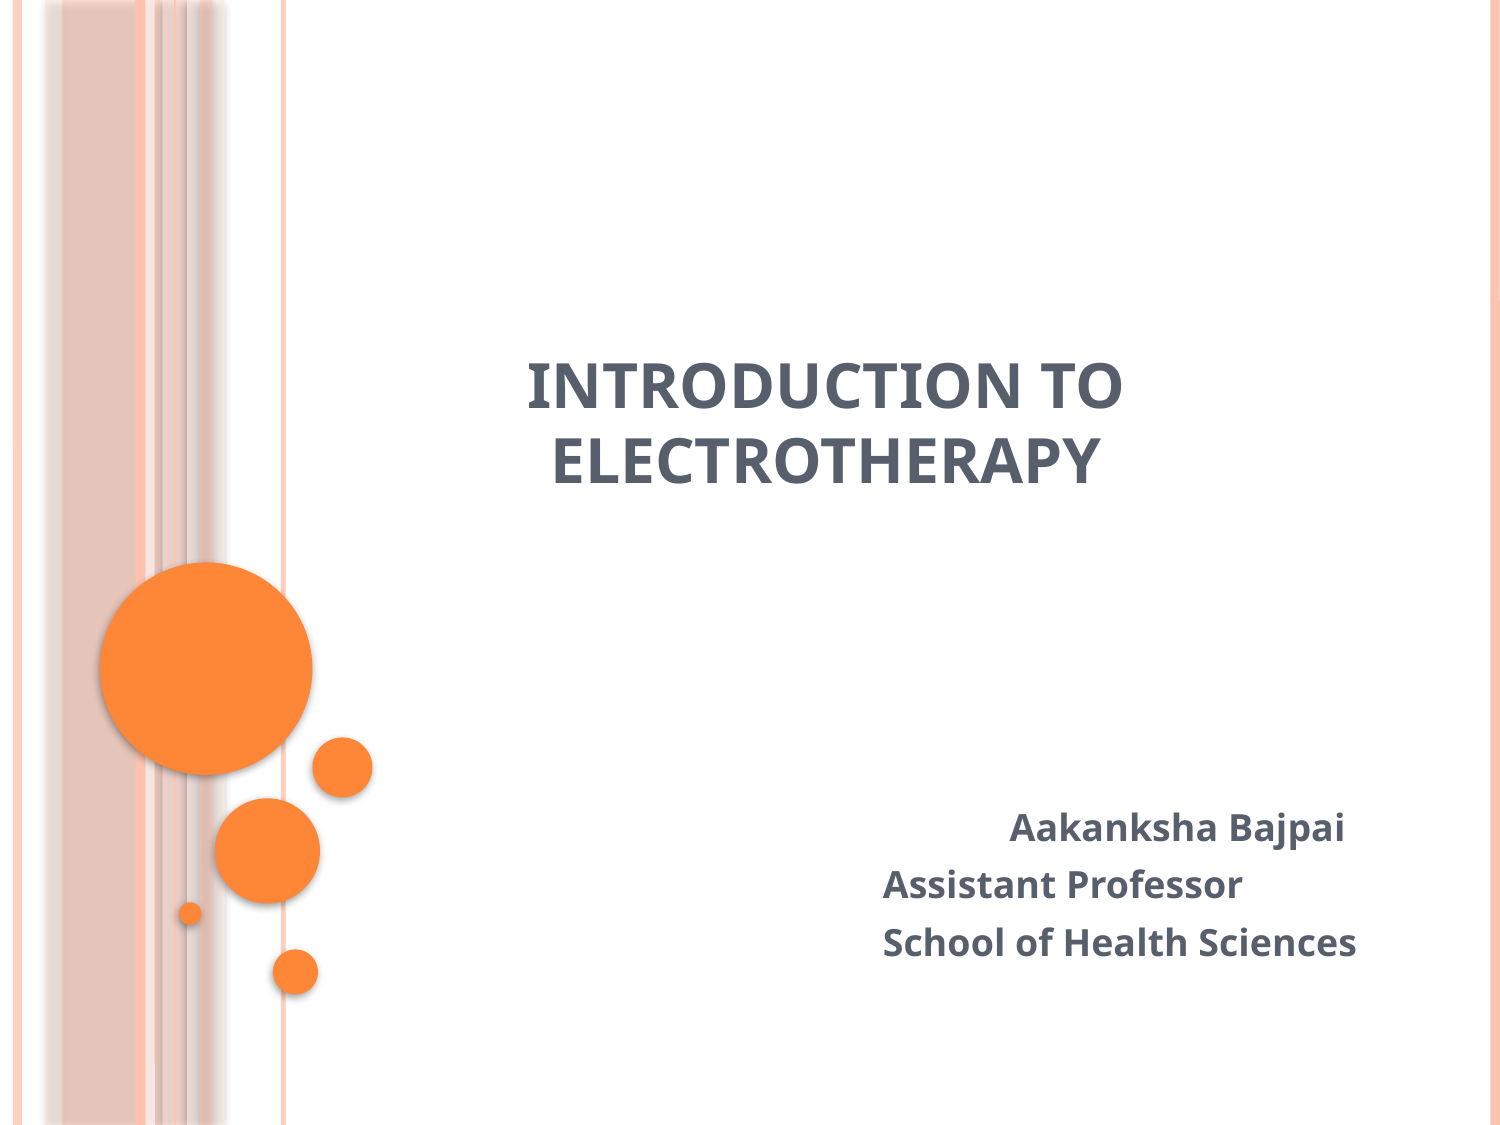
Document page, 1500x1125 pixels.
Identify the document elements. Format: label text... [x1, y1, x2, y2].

subtitle Aakanksha Bajpai Assistant Professor School of Health Sciences [868, 751, 1375, 976]
title Introduction to electrotherapy [265, 314, 1388, 504]
